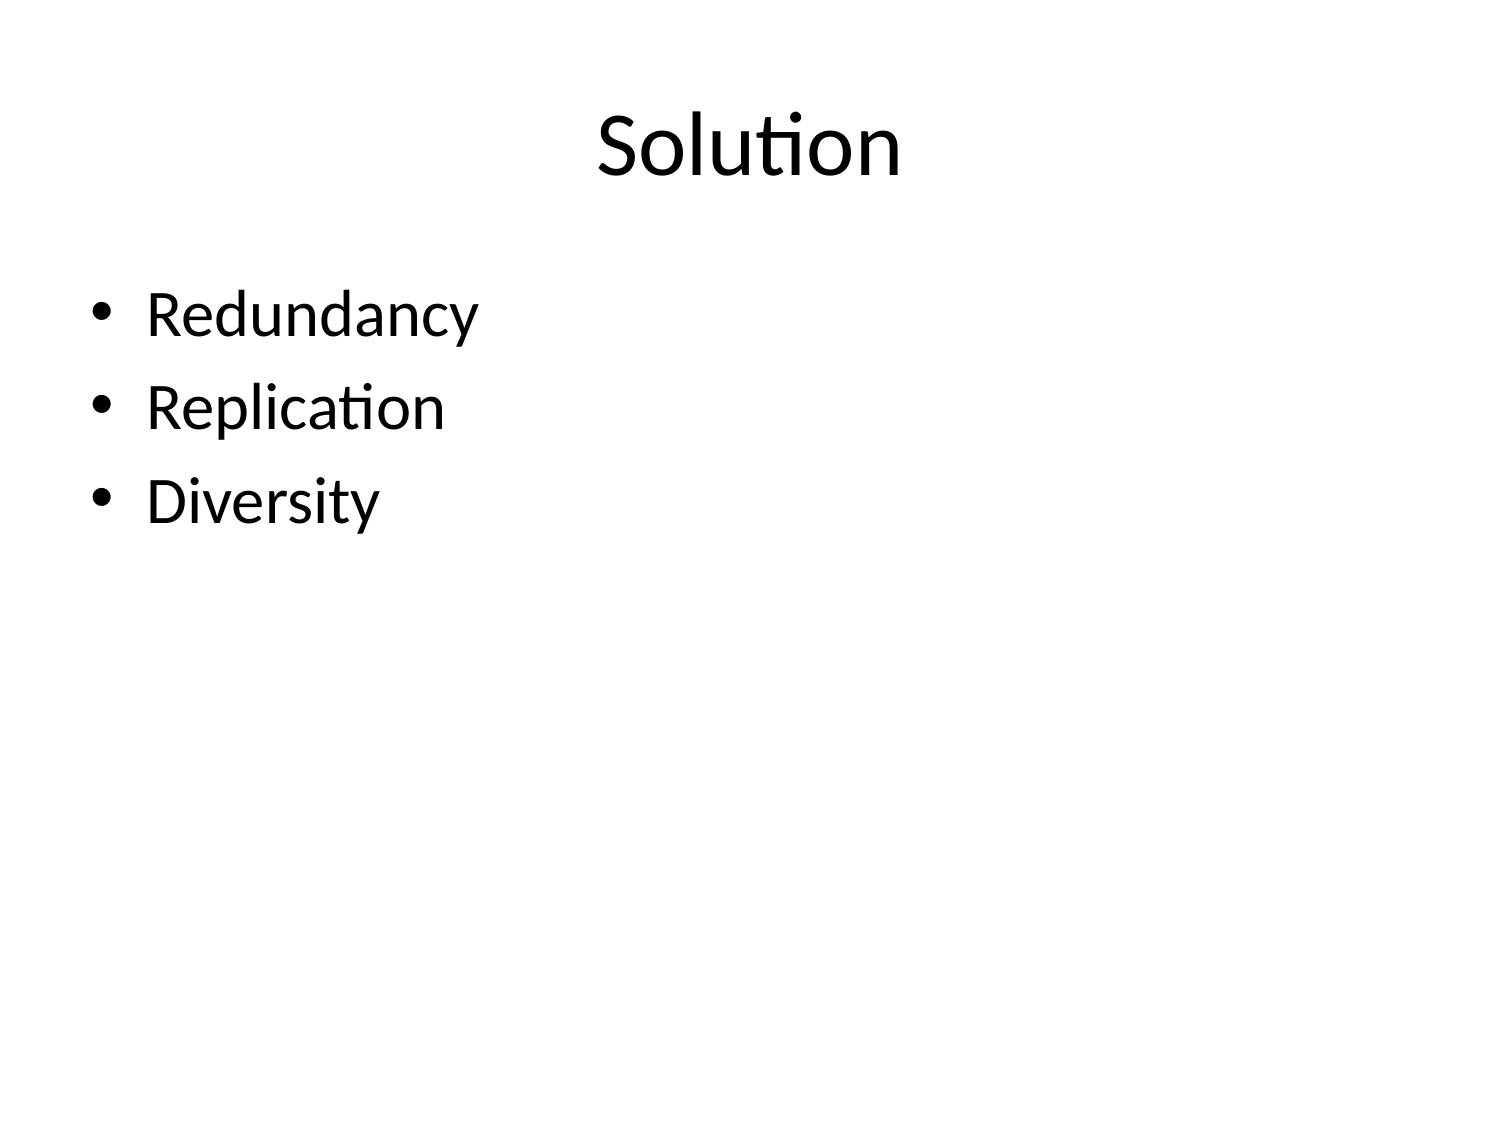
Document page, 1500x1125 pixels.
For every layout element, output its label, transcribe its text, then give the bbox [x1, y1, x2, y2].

list Redundancy Replication Diversity [75, 262, 1425, 1005]
title Solution [75, 45, 1425, 233]
